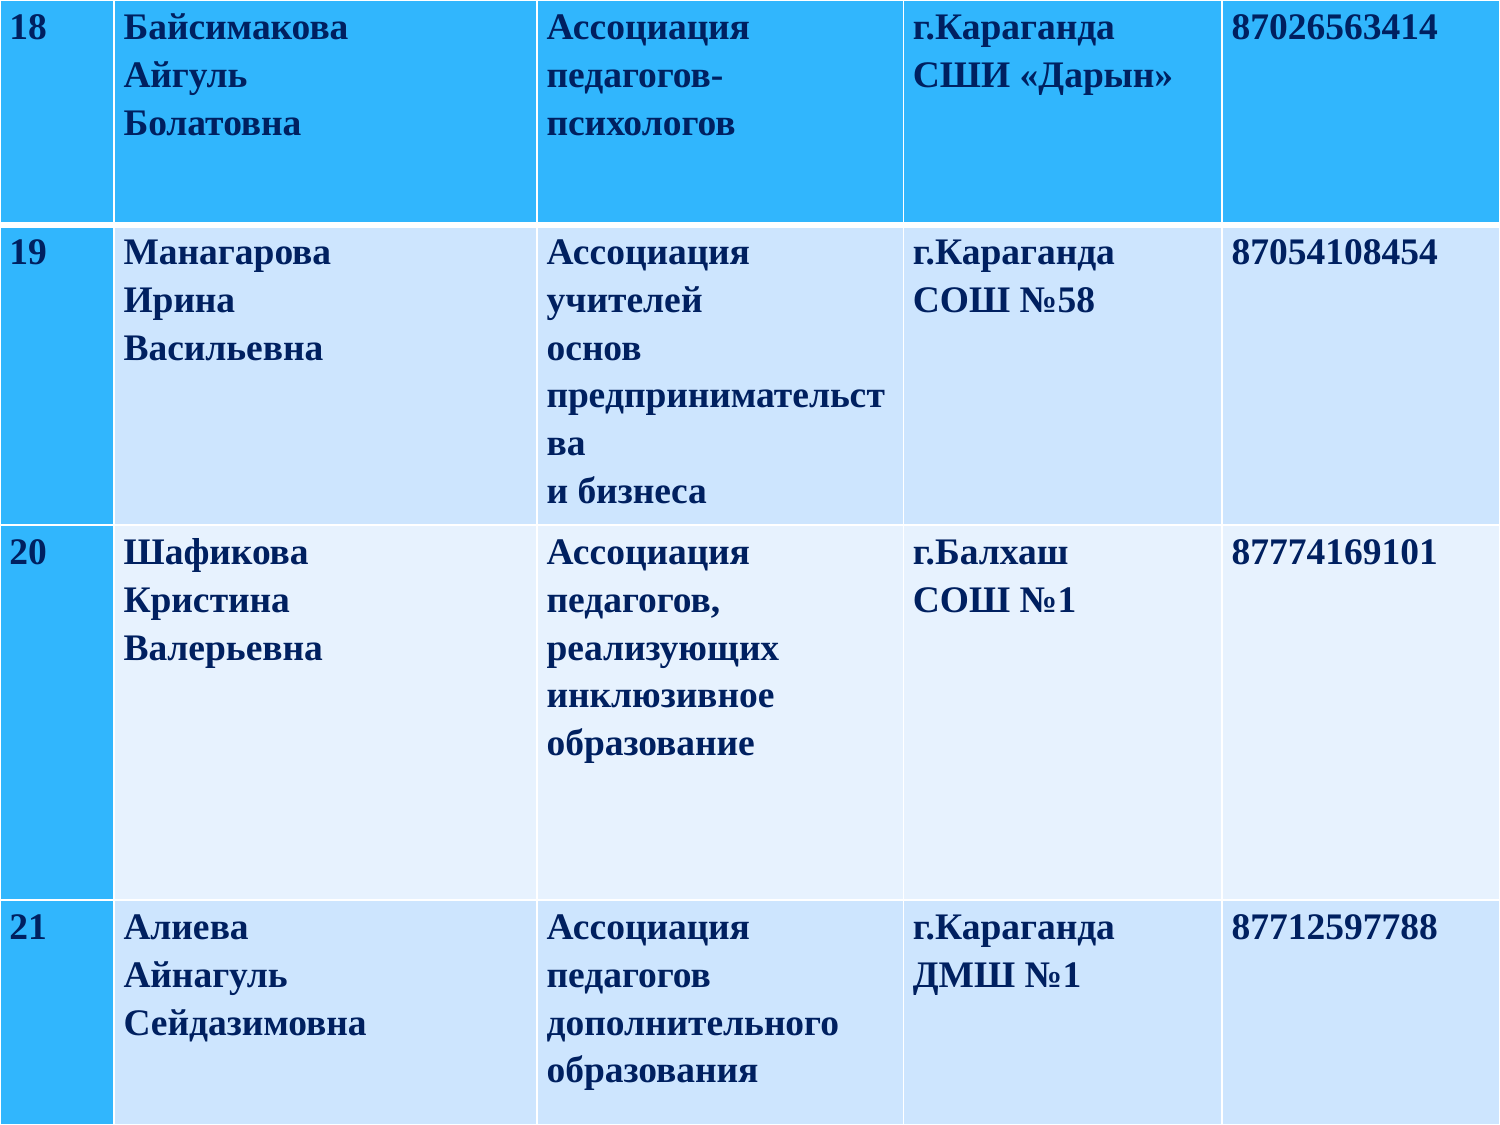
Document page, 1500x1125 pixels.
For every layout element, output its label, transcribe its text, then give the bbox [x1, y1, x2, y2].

table_header Ассоциация педагогов- психологов [538, 1, 903, 222]
table_cell 87774169101 [1223, 526, 1499, 899]
table_cell г.Караганда ДМШ №1 [904, 901, 1221, 1124]
table_cell Манагарова Ирина Васильевна [115, 228, 536, 524]
table_cell Алиева Айнагуль Сейдазимовна [115, 901, 536, 1124]
table_cell 21 [1, 901, 113, 1124]
table_cell 20 [1, 526, 113, 899]
table_header 18 [1, 1, 113, 222]
table_cell 87054108454 [1223, 228, 1499, 524]
table_cell Ассоциация педагогов дополнительного образования [538, 901, 903, 1124]
table_cell г.Балхаш СОШ №1 [904, 526, 1221, 899]
table_header г.Караганда СШИ «Дарын» [904, 1, 1221, 222]
table_cell г.Караганда СОШ №58 [904, 228, 1221, 524]
table_header 87026563414 [1223, 1, 1499, 222]
table_cell 19 [1, 228, 113, 524]
table_cell Шафикова Кристина Валерьевна [115, 526, 536, 899]
table_cell 87712597788 [1223, 901, 1499, 1124]
table_cell Ассоциация учителей основ предпринимательства и бизнеса [538, 228, 903, 524]
table_cell Ассоциация педагогов, реализующих инклюзивное образование [538, 526, 903, 899]
table_header Байсимакова Айгуль Болатовна [115, 1, 536, 222]
